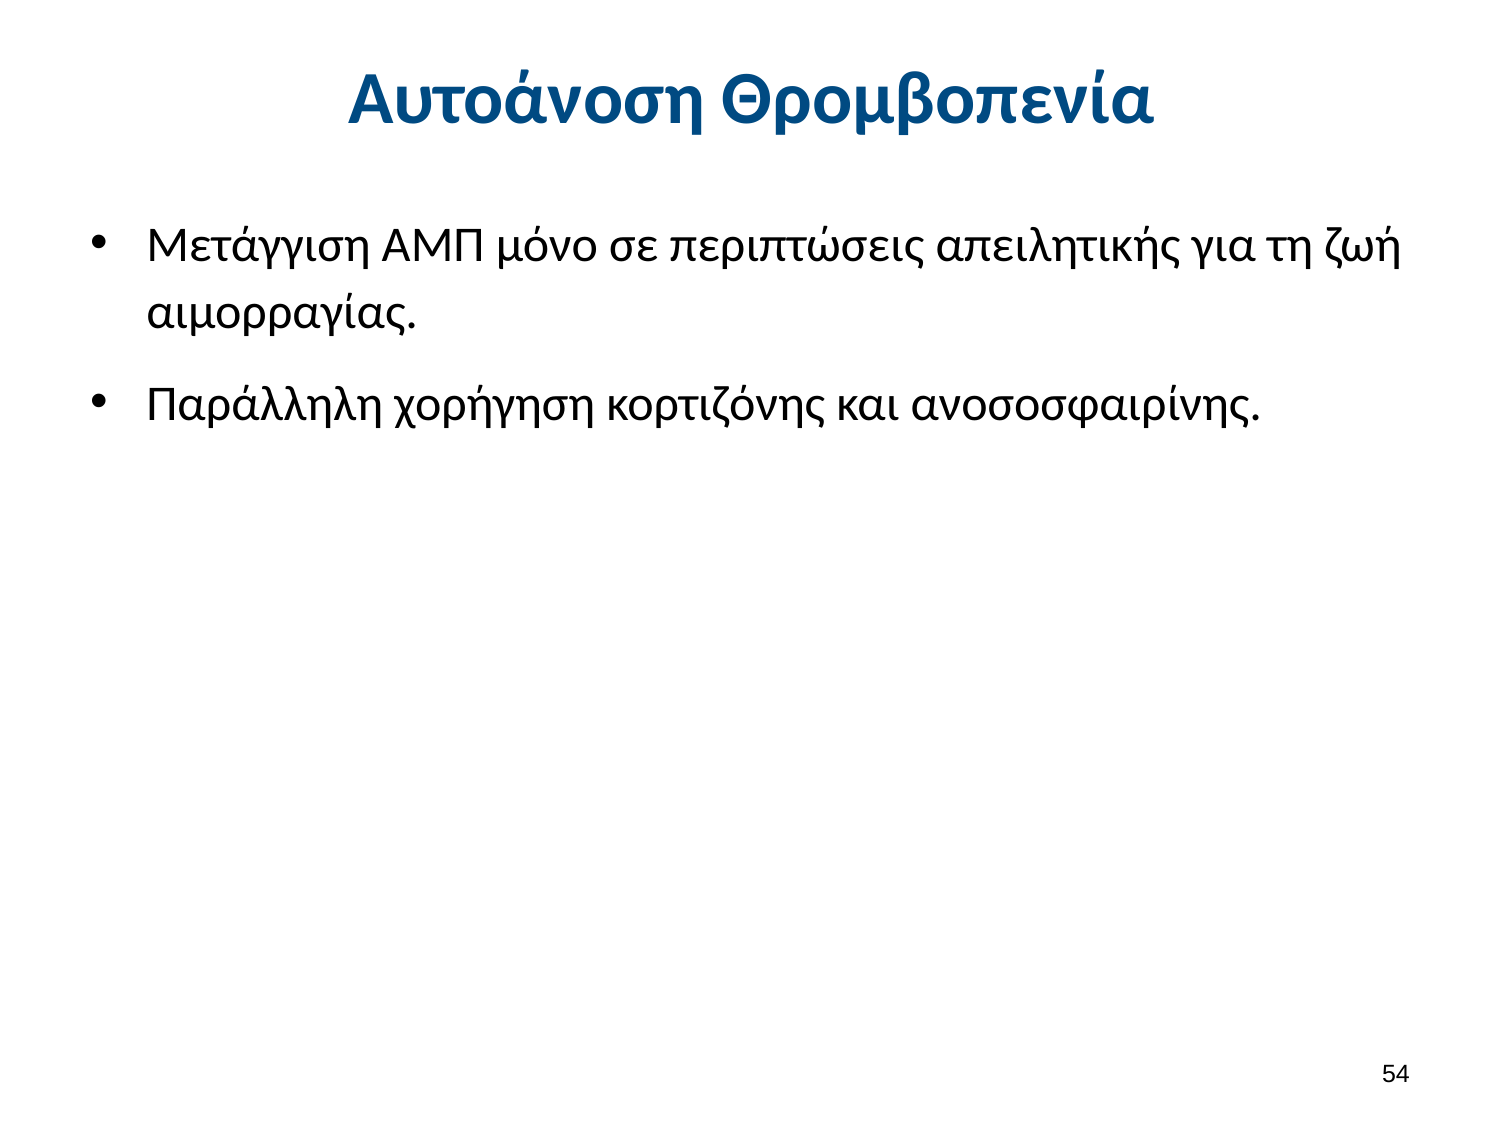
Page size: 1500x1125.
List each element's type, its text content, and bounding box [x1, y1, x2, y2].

slide_number 53 [1074, 1042, 1425, 1103]
list Μετάγγιση ΑΜΠ μόνο σε περιπτώσεις απειλητικής για τη ζωή αιμορραγίας. Παράλληλη χορήγηση κορτιζόνης και ανοσοσφαιρίνης. [75, 196, 1425, 1024]
title Αυτοάνοση Θρομβοπενία [76, 19, 1427, 169]
